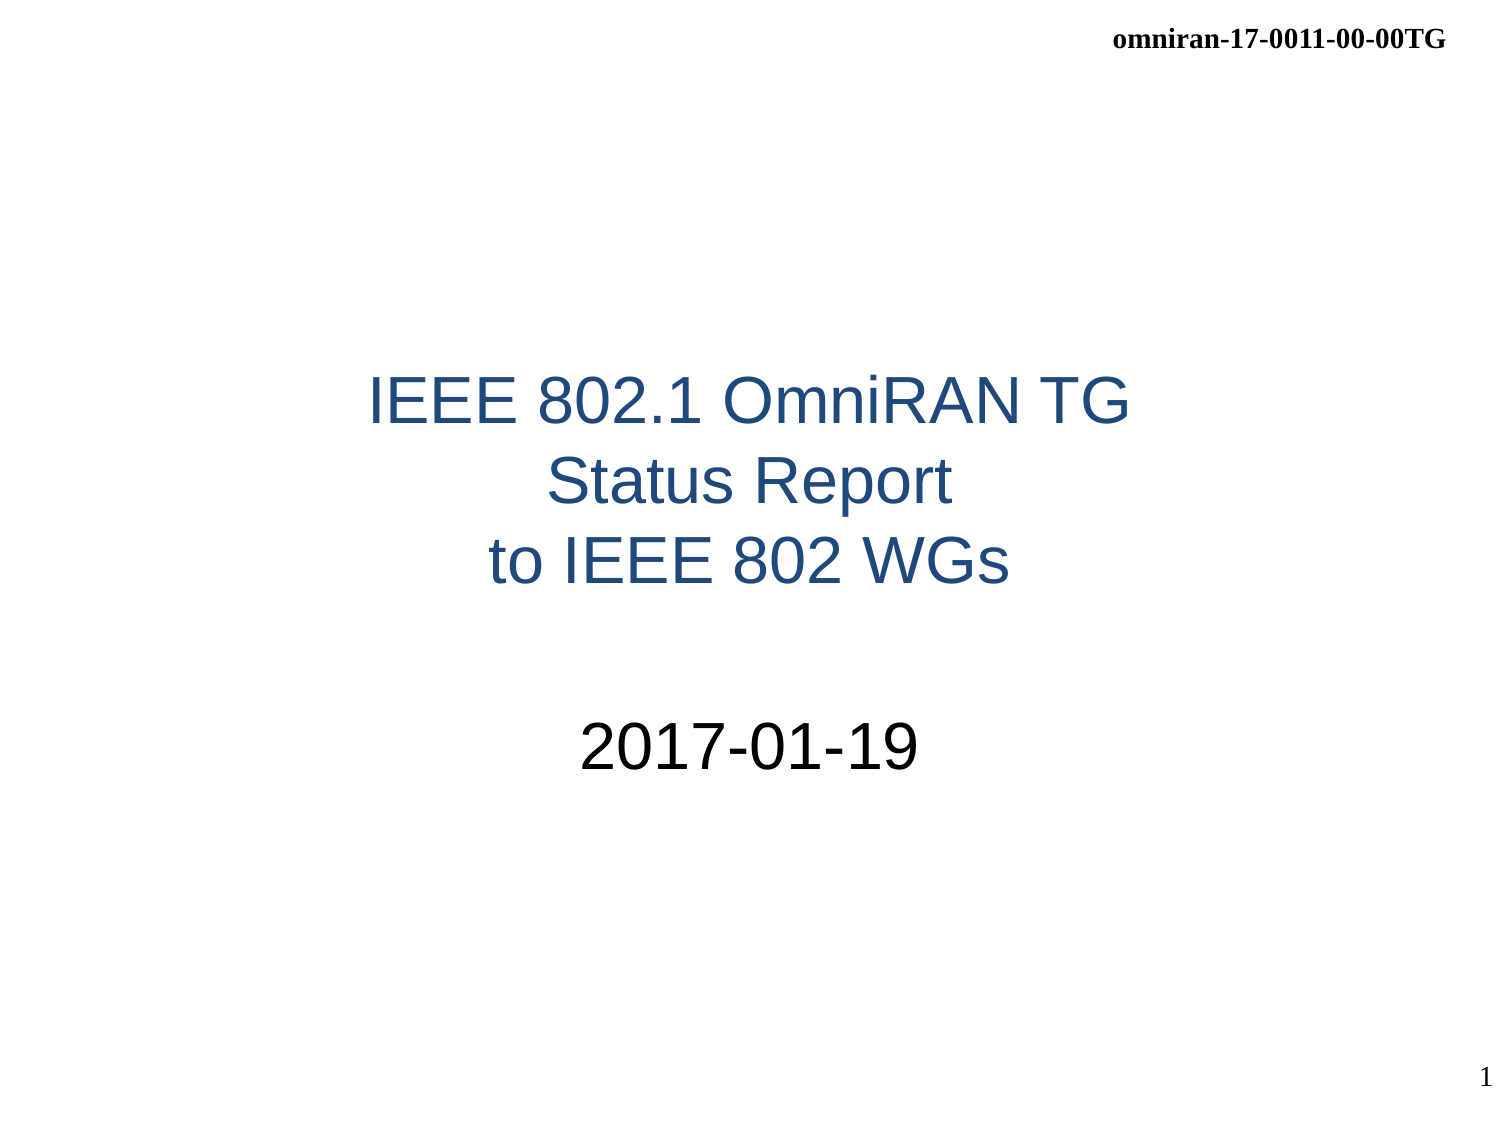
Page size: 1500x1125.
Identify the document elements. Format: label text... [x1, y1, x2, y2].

subtitle 2017-01-19 [225, 695, 1275, 925]
title IEEE 802.1 OmniRAN TG Status Report to IEEE 802 WGs [112, 349, 1388, 591]
